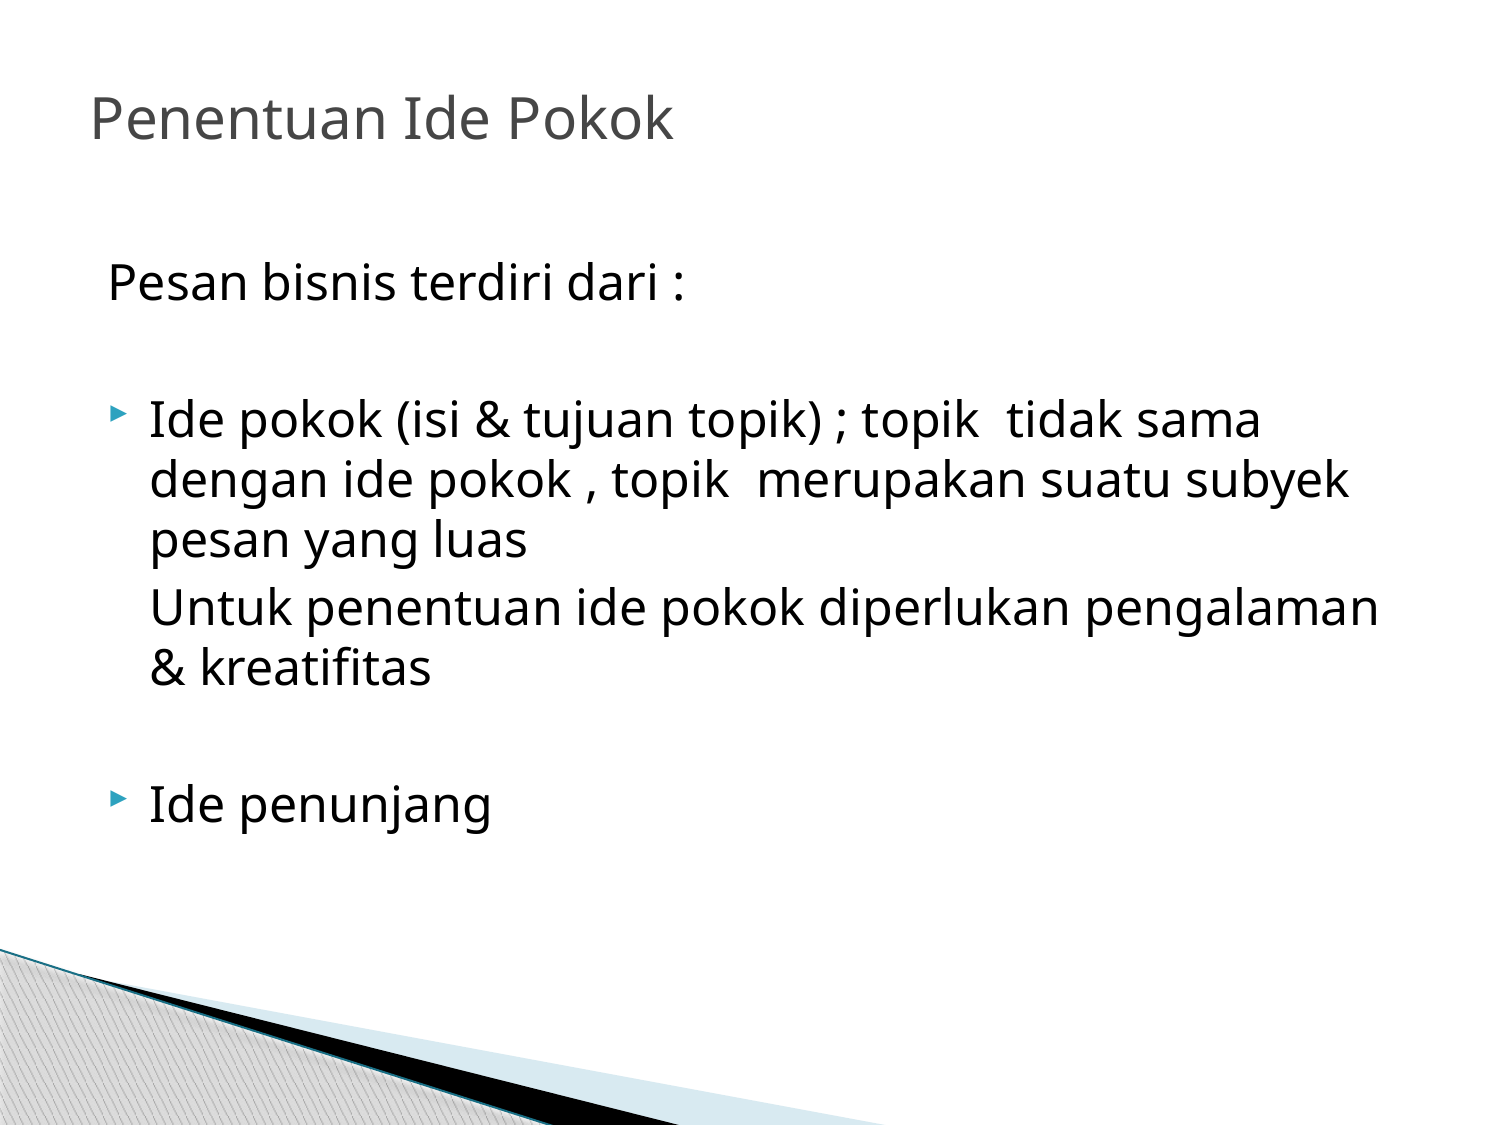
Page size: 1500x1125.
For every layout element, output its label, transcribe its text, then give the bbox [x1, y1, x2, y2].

list Pesan bisnis terdiri dari : Ide pokok (isi & tujuan topik) ; topik tidak sama dengan ide pokok , topik merupakan suatu subyek pesan yang luas Untuk penentuan ide pokok diperlukan pengalaman & kreatifitas Ide penunjang [75, 243, 1425, 986]
title Penentuan Ide Pokok [75, 45, 1425, 188]
